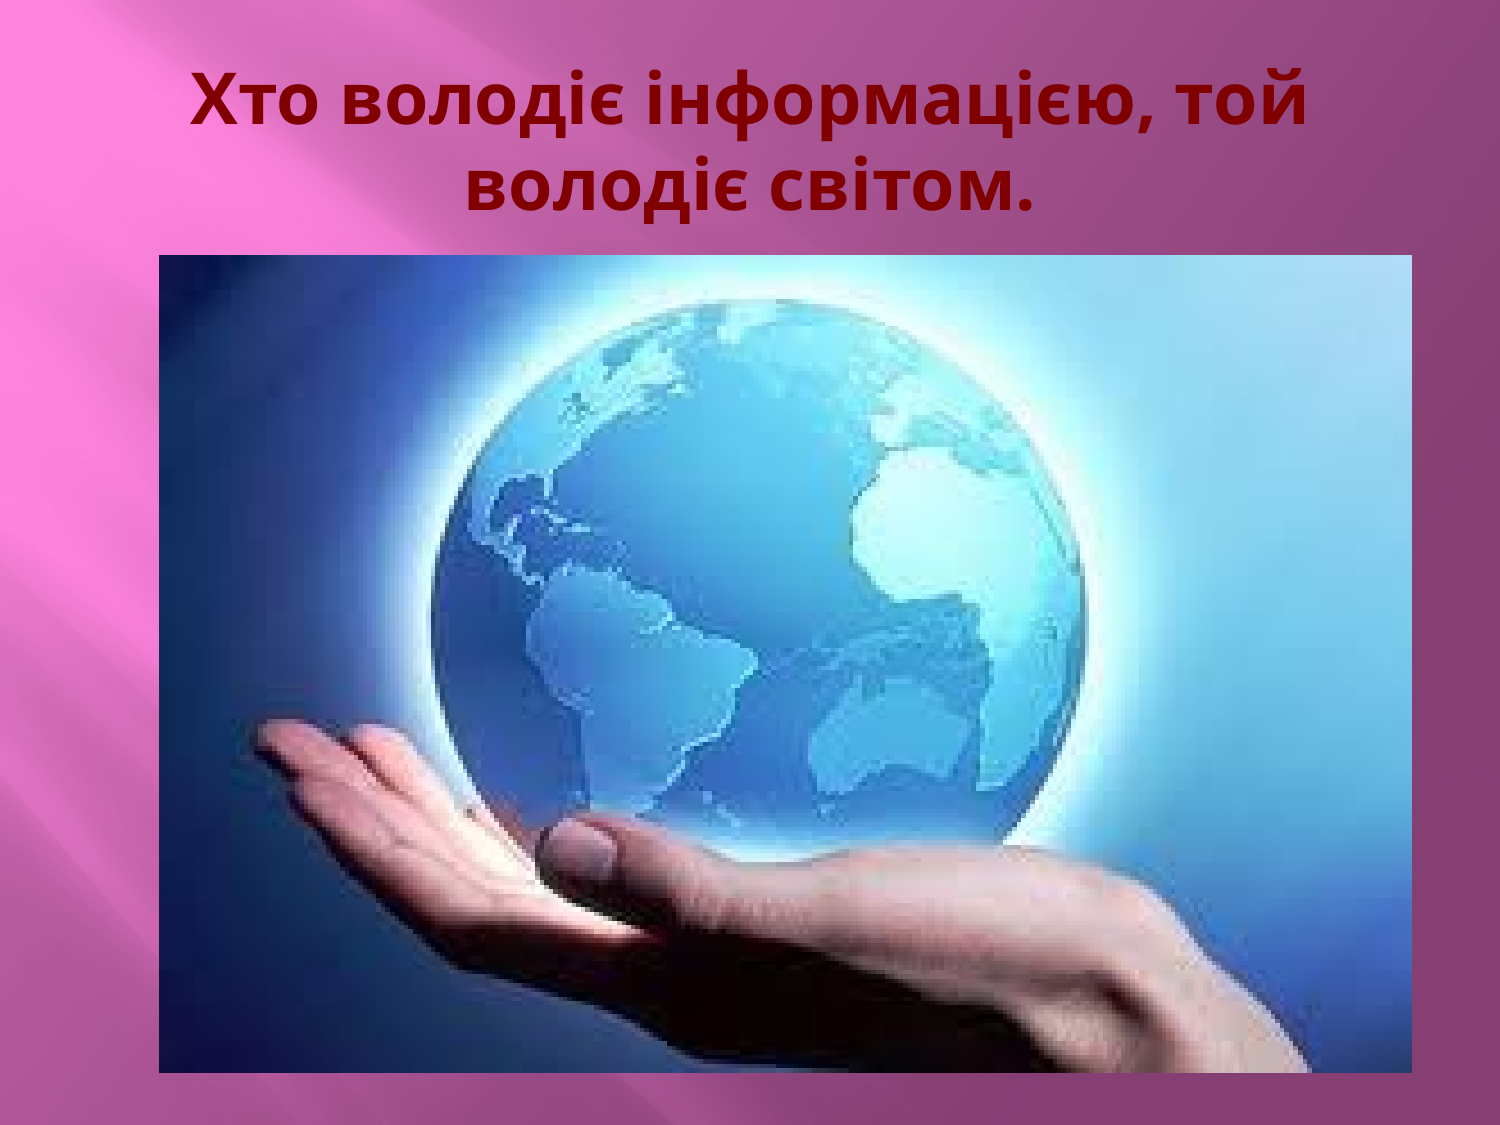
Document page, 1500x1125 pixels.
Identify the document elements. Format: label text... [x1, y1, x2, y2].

title Хто володіє інформацією, той володіє світом. [75, 45, 1425, 233]
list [159, 255, 1412, 1073]
